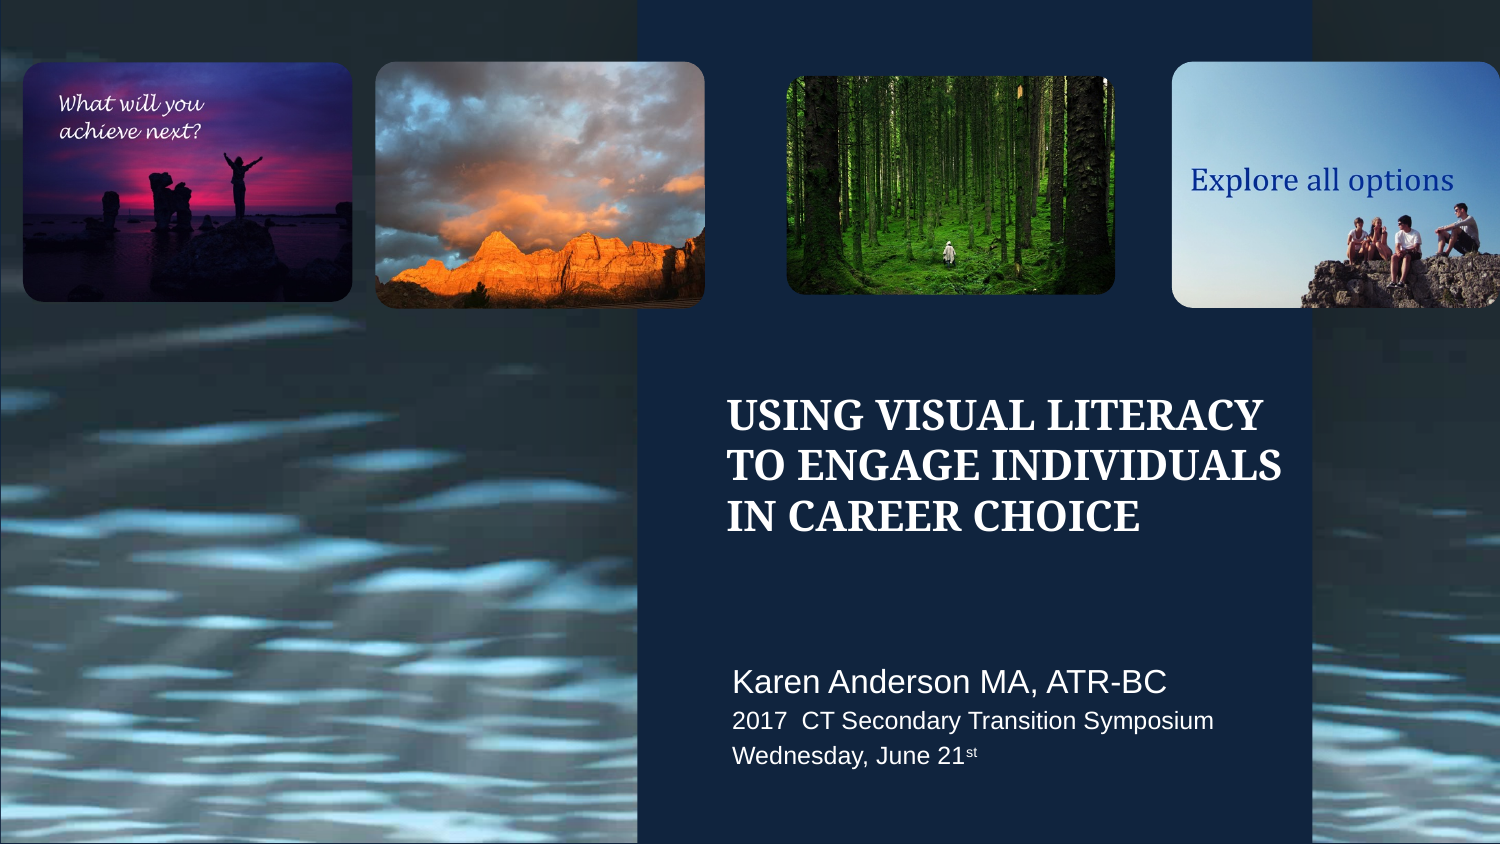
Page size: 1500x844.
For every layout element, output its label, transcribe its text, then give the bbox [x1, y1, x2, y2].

picture [0, 0, 705, 843]
picture [786, 75, 1116, 295]
subtitle Karen Anderson MA, ATR-BC 2017 CT Secondary Transition Symposium Wednesday, June 21st [717, 652, 1306, 792]
picture [1313, 681, 1500, 843]
text_box [712, 489, 1500, 681]
title Using Visual Literacy to Engage Individuals in Career Choice [711, 373, 1303, 555]
picture [1171, 0, 1500, 489]
